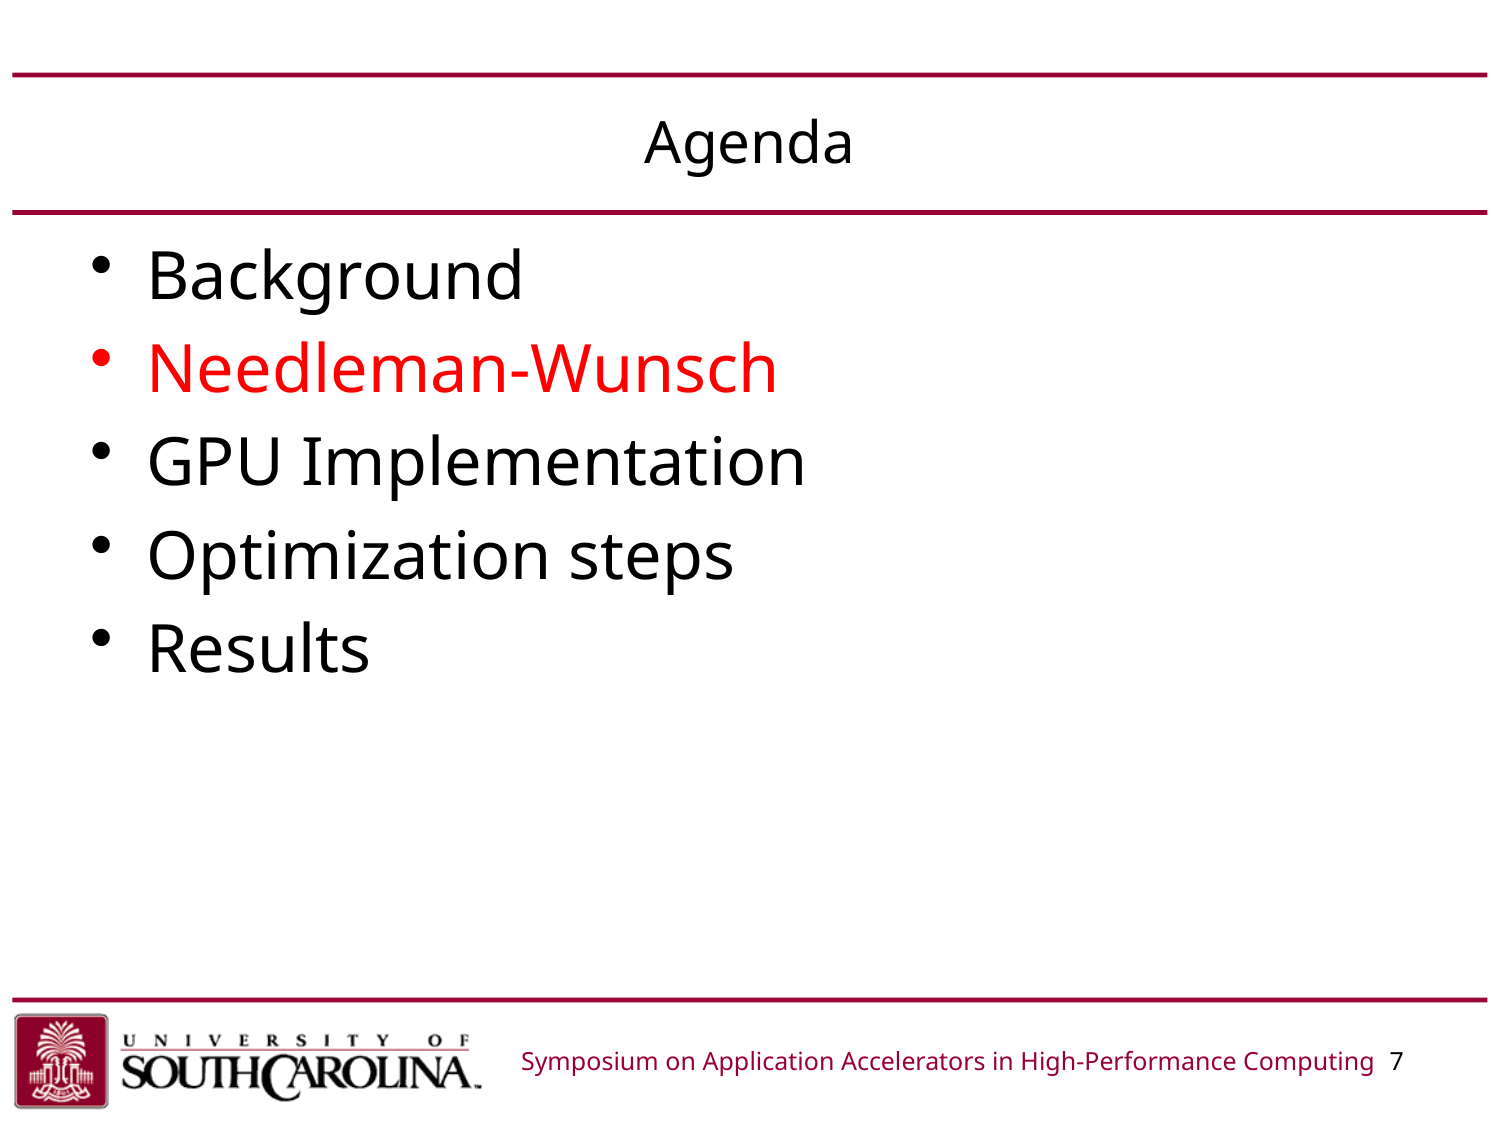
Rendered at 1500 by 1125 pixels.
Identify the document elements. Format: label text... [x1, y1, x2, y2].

slide_number Symposium on Application Accelerators in High-Performance Computing 7 [424, 1037, 1500, 1088]
list Background Needleman-Wunsch GPU Implementation Optimization steps Results [74, 224, 1426, 988]
picture [12, 1012, 488, 1112]
title Agenda [74, 74, 1426, 206]
